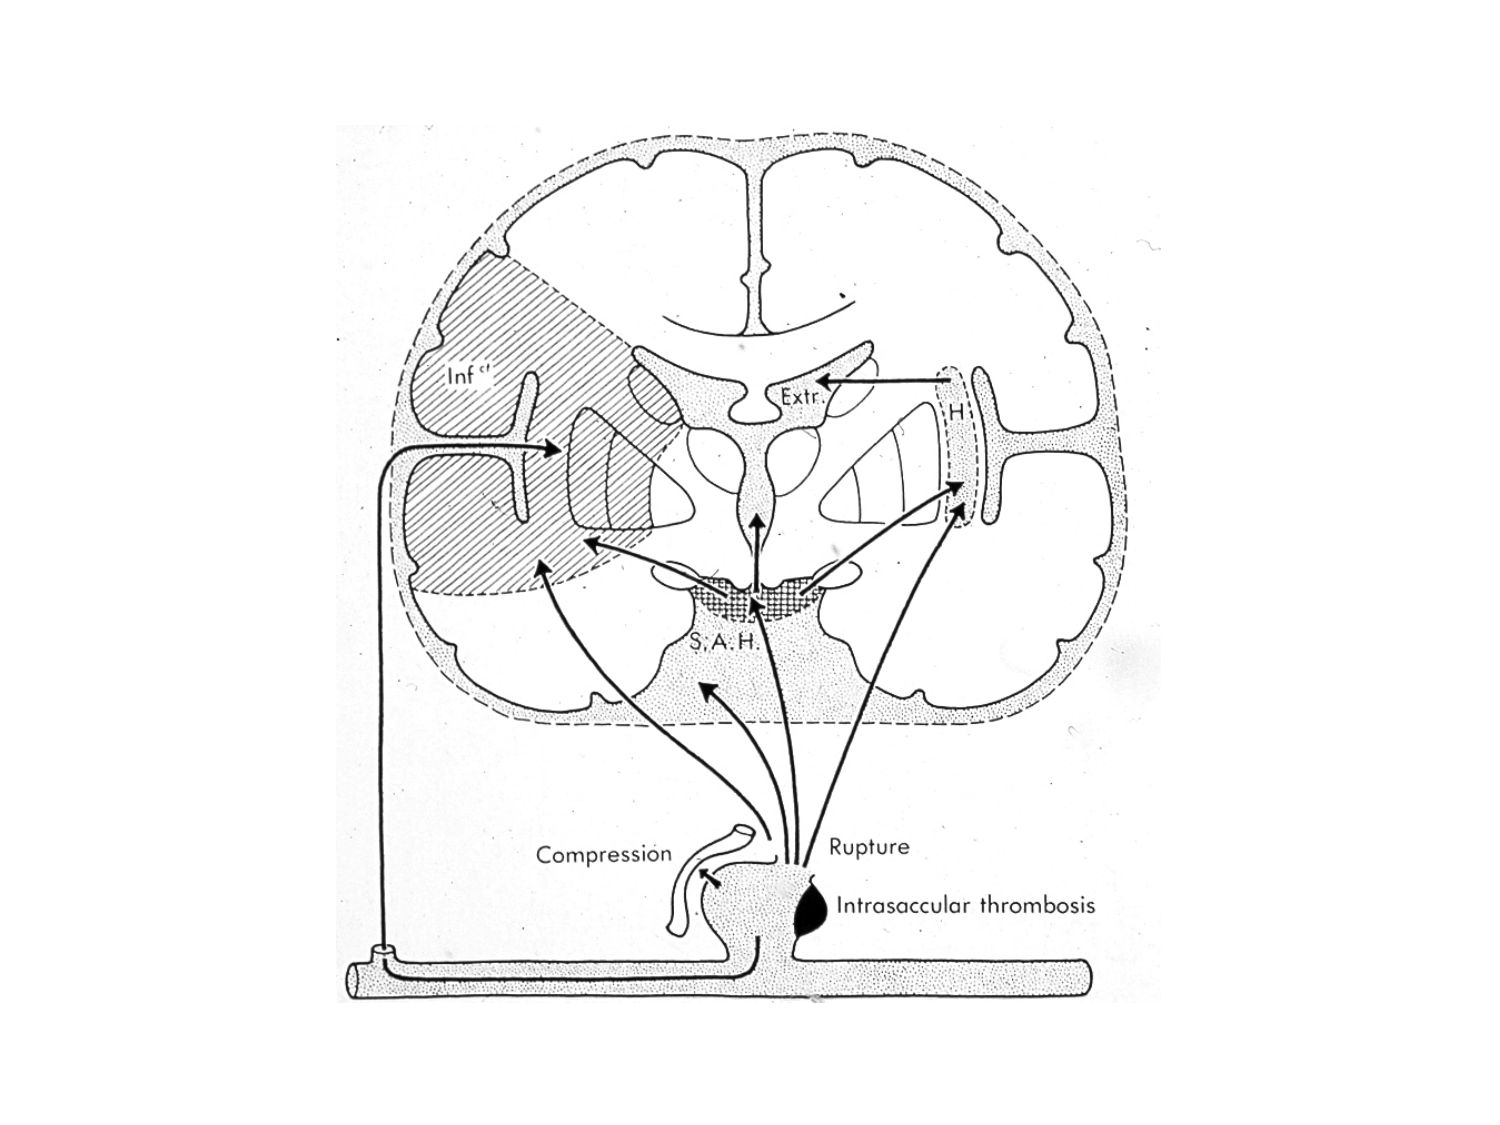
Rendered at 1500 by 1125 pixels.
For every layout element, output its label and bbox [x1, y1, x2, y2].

picture [336, 125, 1161, 1003]
